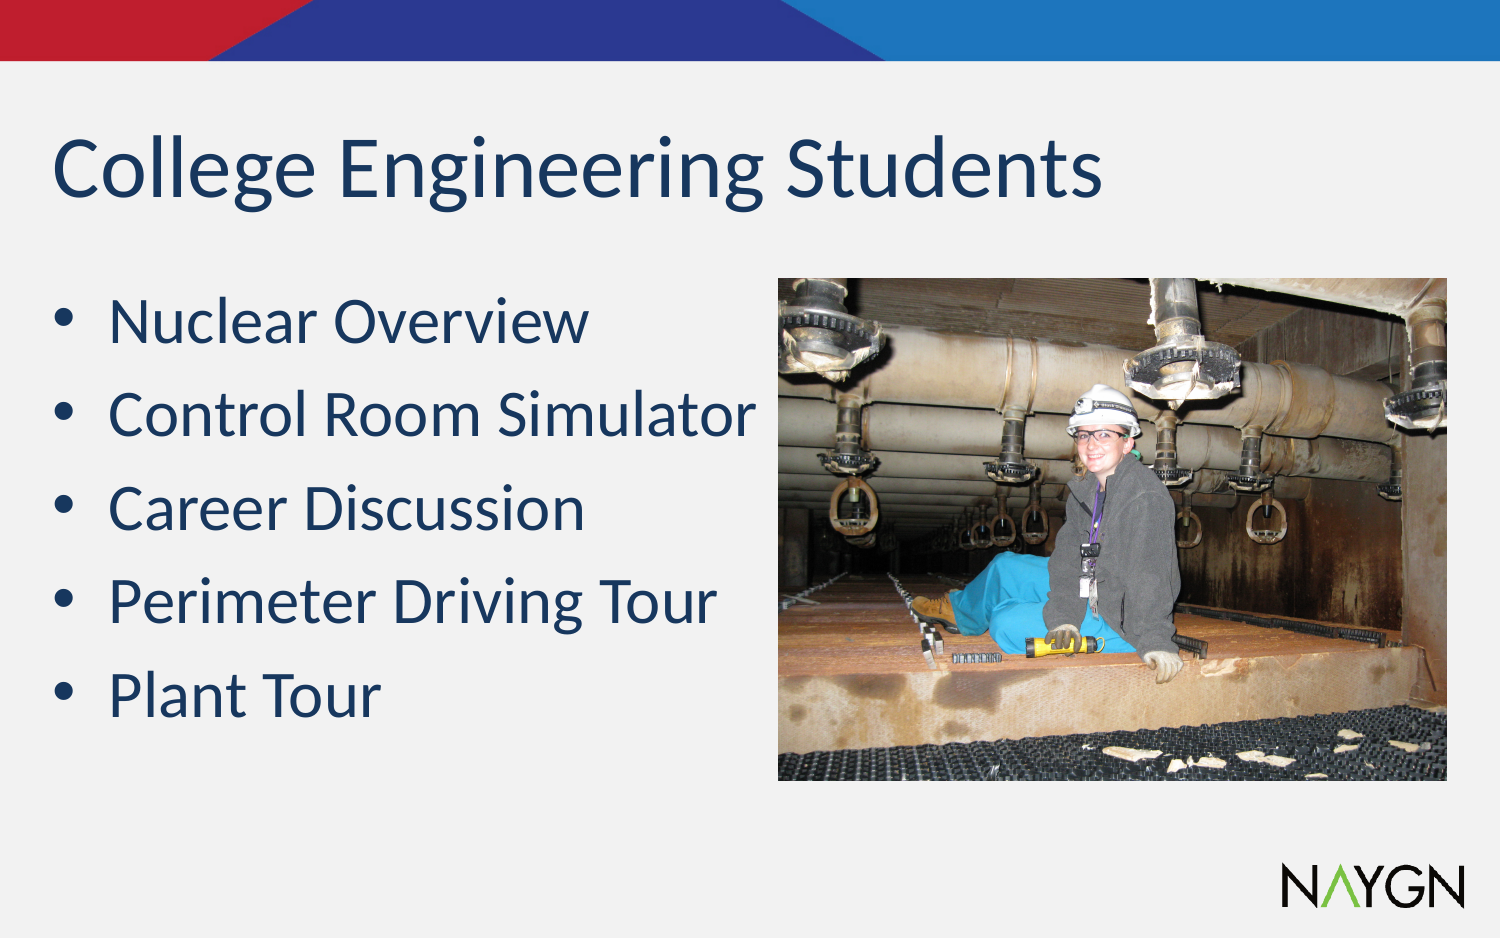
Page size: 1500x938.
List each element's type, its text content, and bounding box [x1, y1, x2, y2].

picture [0, 0, 1500, 938]
list Nuclear Overview Control Room Simulator Career Discussion Perimeter Driving Tour Plant Tour [37, 269, 1463, 870]
title College Engineering Students [37, 100, 1463, 223]
